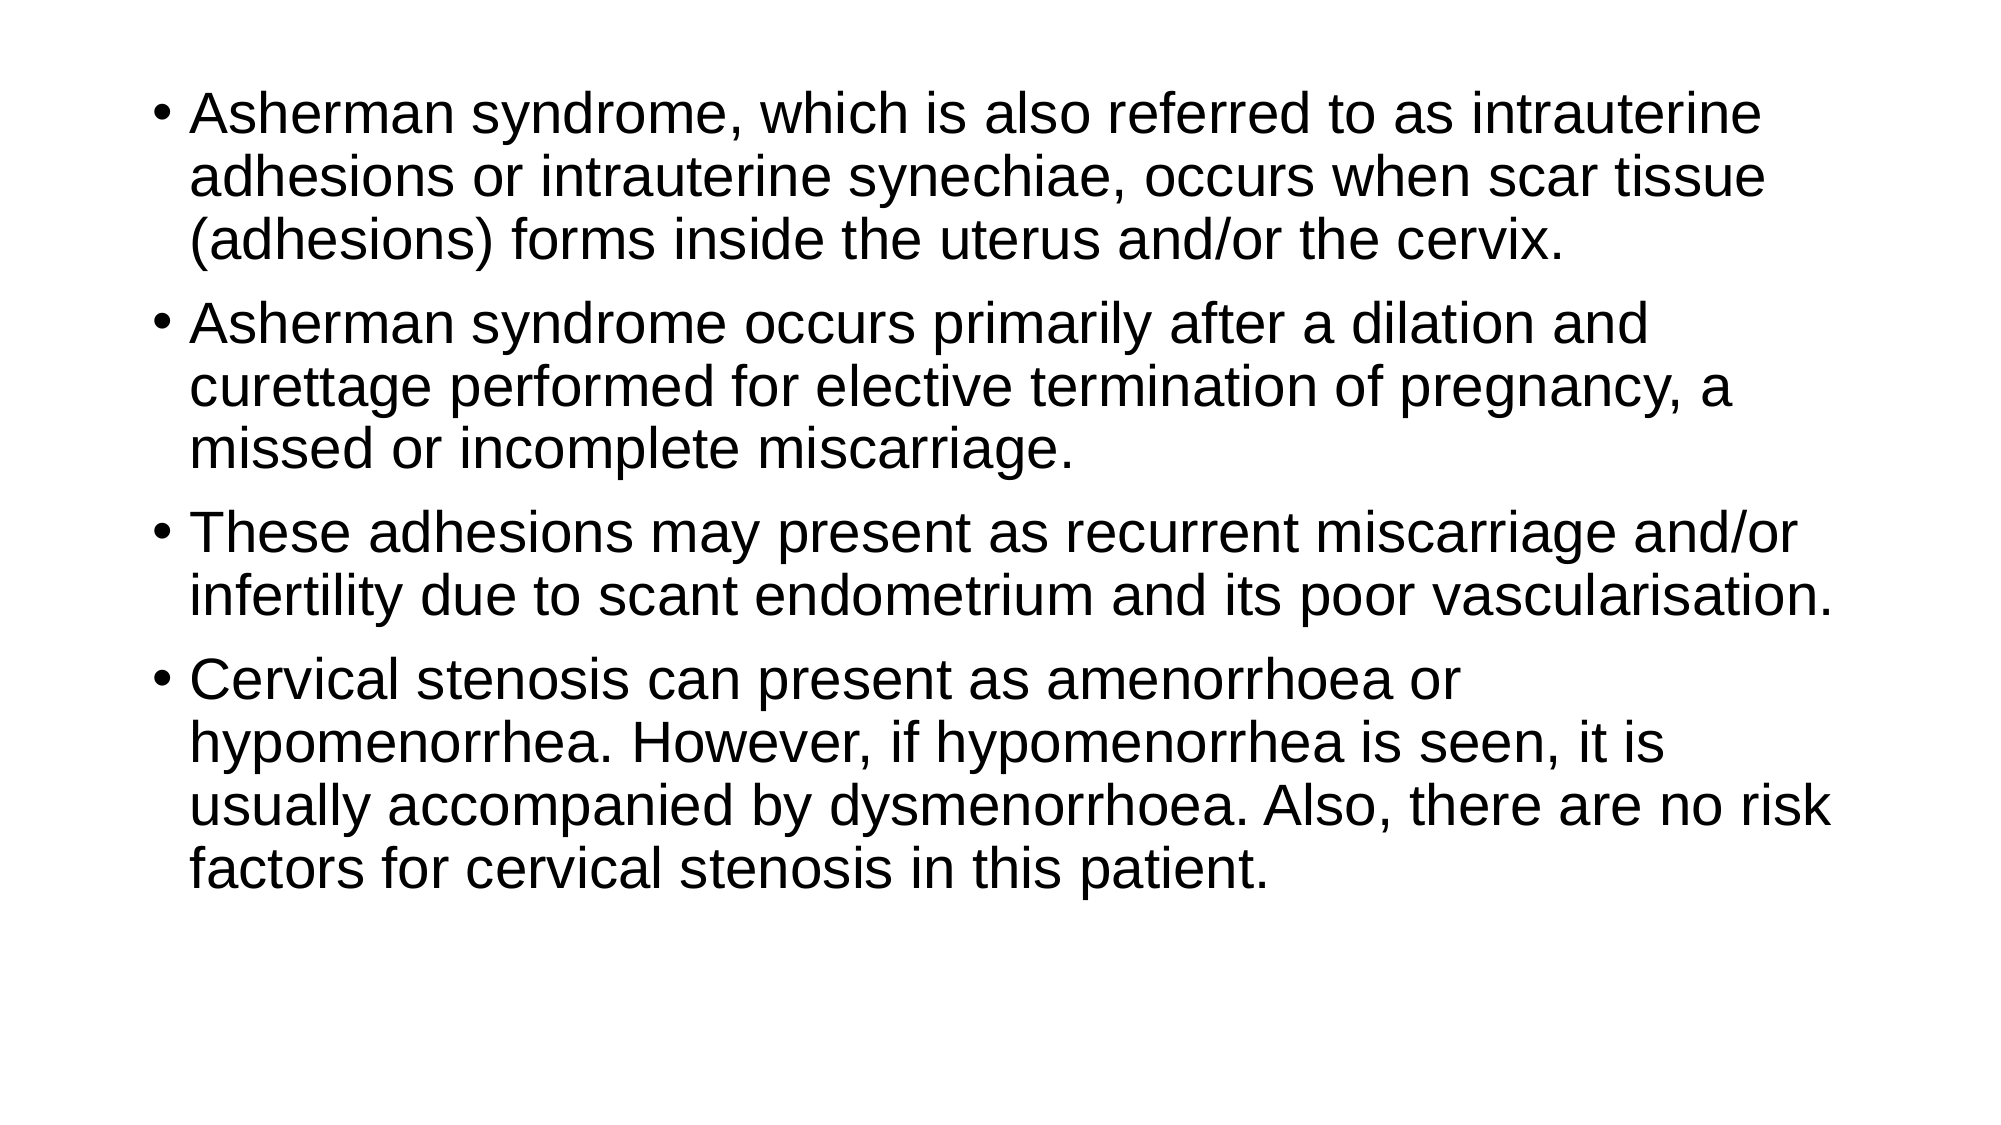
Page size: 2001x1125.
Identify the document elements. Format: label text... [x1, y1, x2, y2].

list ﻿Asherman syndrome, which is also referred to as intrauterine adhesions or intrauterine synechiae, occurs when scar tissue (adhesions) forms inside the uterus and/or the cervix. ﻿Asherman syndrome occurs primarily after a dilation and curettage performed for elective termination of pregnancy, a missed or incomplete miscarriage. These adhesions may present as recurrent miscarriage and/or infertility due to scant endometrium and its poor vascularisation. Cervical stenosis can present as amenorrhoea or hypomenorrhea. However, if hypomenorrhea is seen, it is usually accompanied by dysmenorrhoea. Also, there are no risk factors for cervical stenosis in this patient. [137, 75, 1863, 1014]
